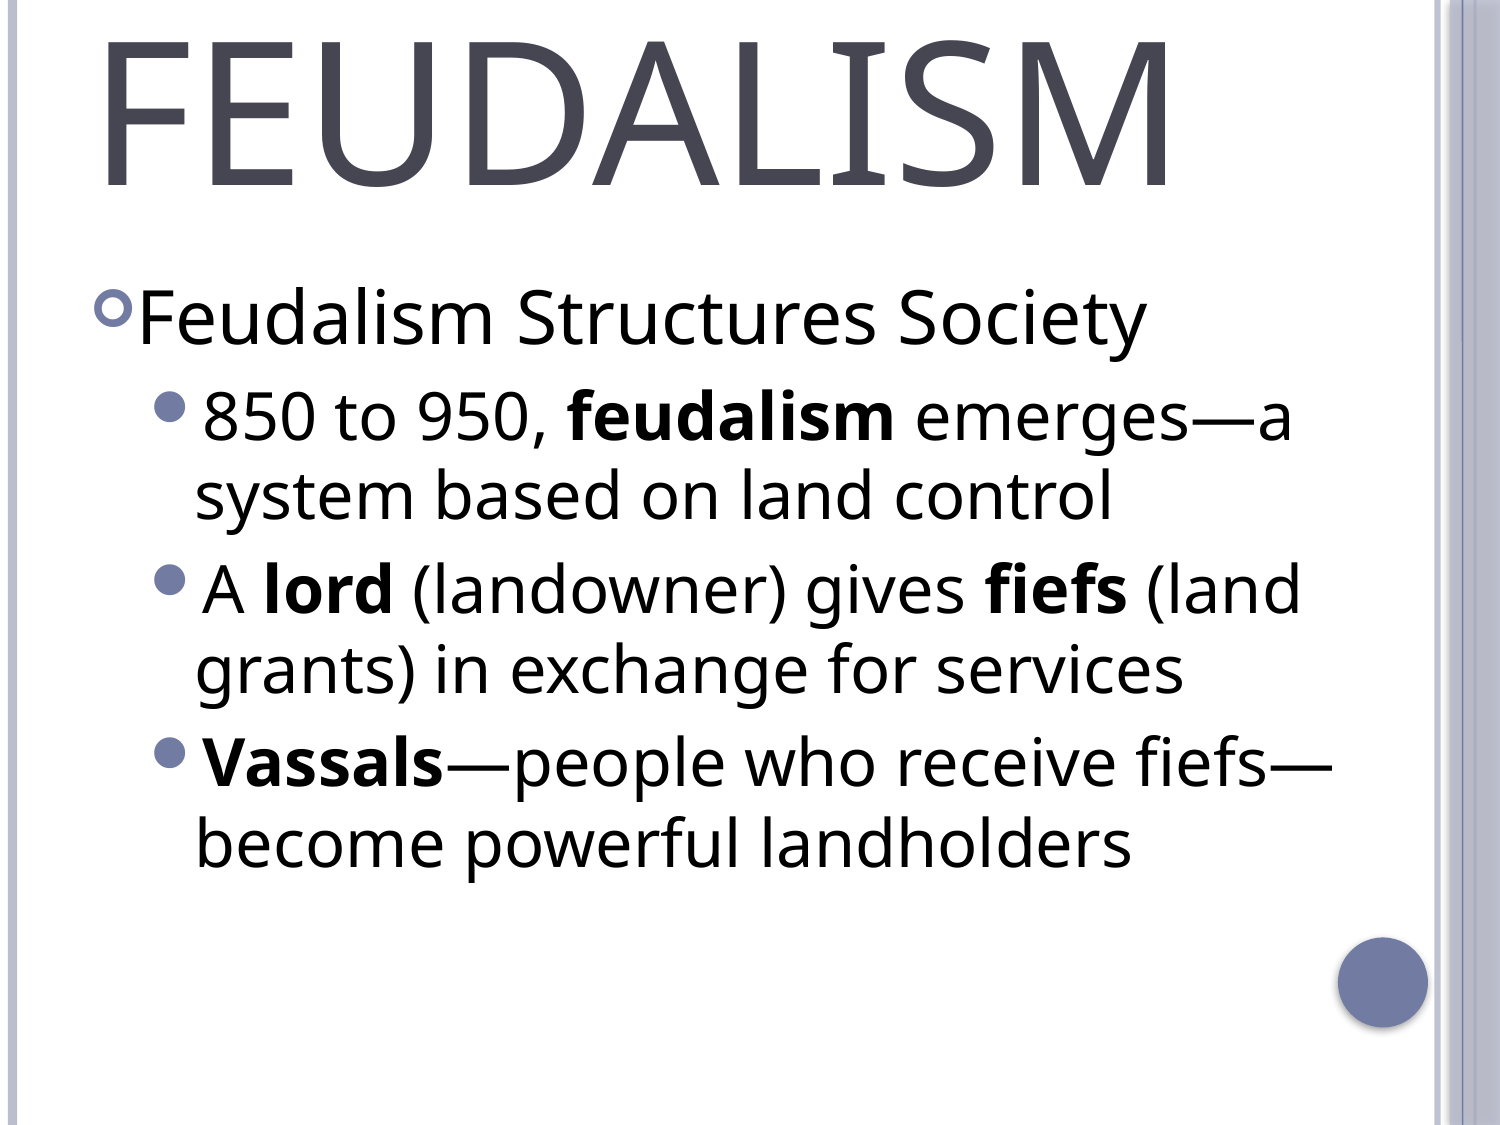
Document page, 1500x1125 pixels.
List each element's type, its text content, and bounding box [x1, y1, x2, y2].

title Feudalism [75, 45, 1300, 233]
list Feudalism Structures Society 850 to 950, feudalism emerges—a system based on land control A lord (landowner) gives fiefs (land grants) in exchange for services Vassals—people who receive fiefs—become powerful landholders [75, 262, 1388, 1062]
